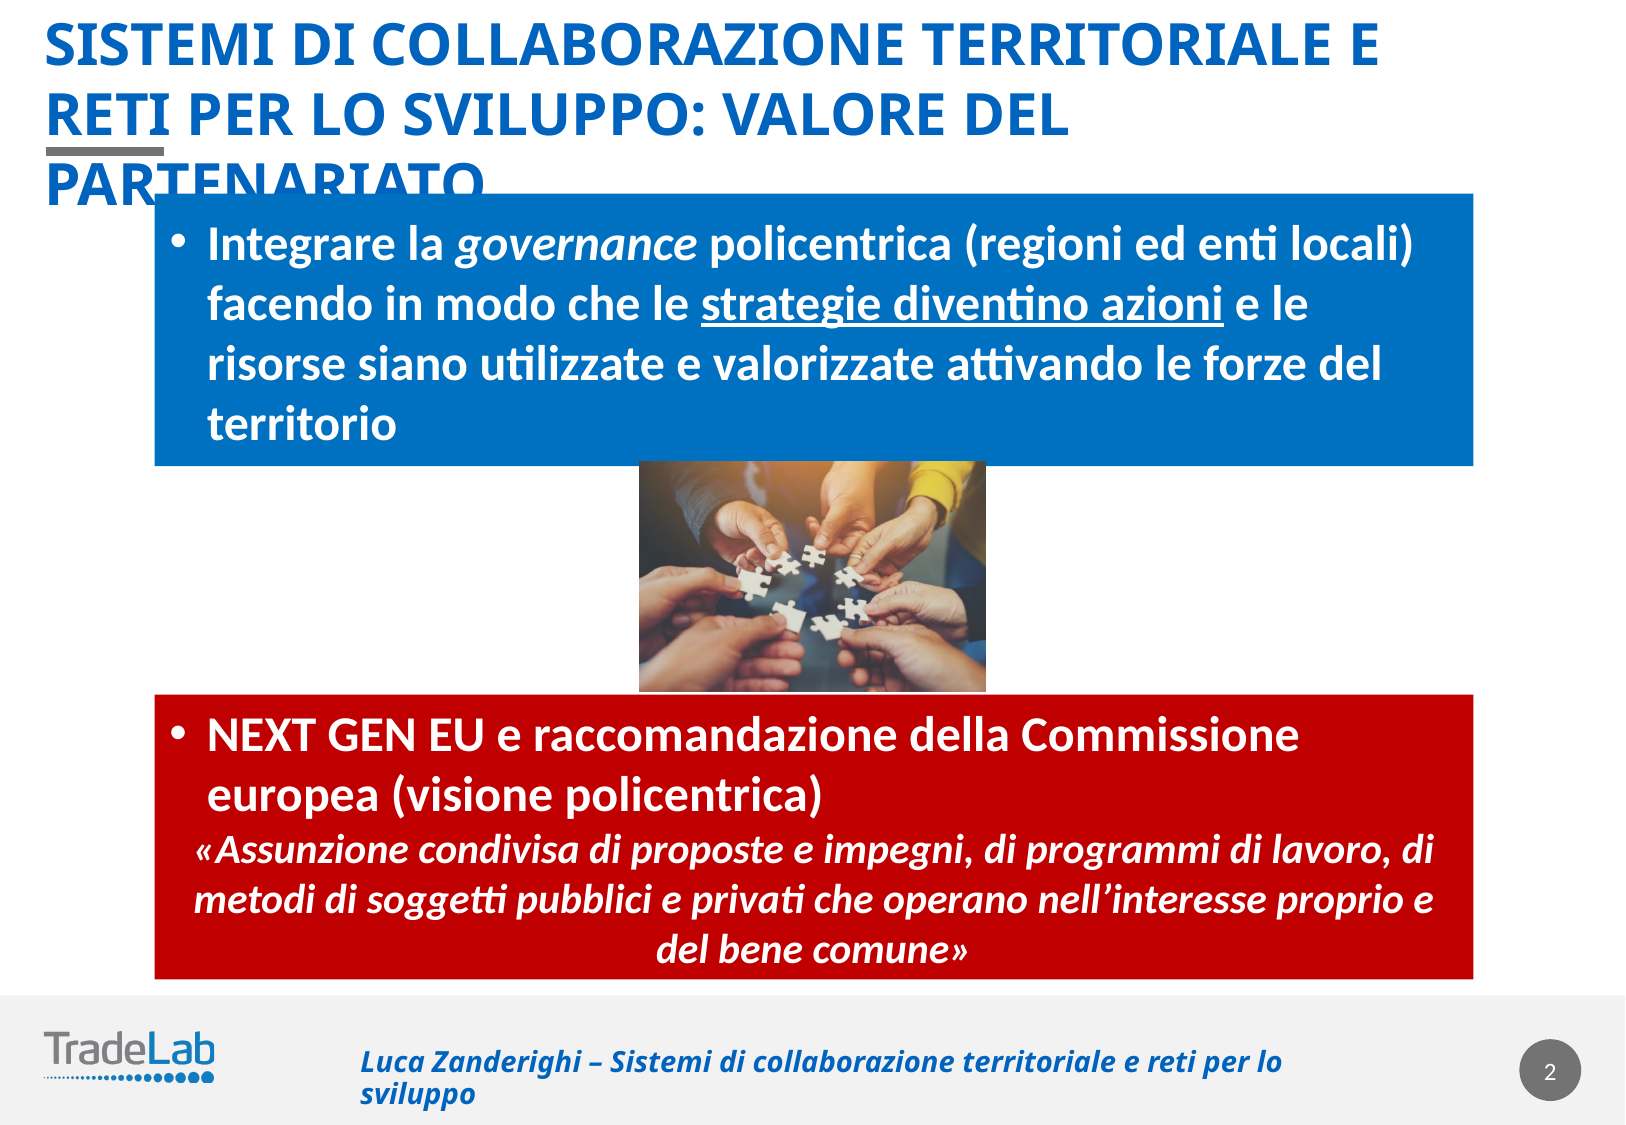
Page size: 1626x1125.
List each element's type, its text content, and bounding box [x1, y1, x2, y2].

list SISTEMI DI COLLABORAZIONE TERRITORIALE E RETI PER LO SVILUPPO: VALORE DEL PARTENARIATO [29, 0, 1517, 148]
slide_number 2 [1516, 1040, 1584, 1100]
text_box NEXT GEN EU e raccomandazione della Commissione europea (visione policentrica) «Assunzione condivisa di proposte e impegni, di programmi di lavoro, di metodi di soggetti pubblici e privati che operano nell’interesse proprio e del bene comune» [154, 694, 1474, 980]
text_box Luca Zanderighi – Sistemi di collaborazione territoriale e reti per lo sviluppo [345, 1040, 1391, 1118]
list Integrare la governance policentrica (regioni ed enti locali) facendo in modo che le strategie diventino azioni e le risorse siano utilizzate e valorizzate attivando le forze del territorio [154, 193, 1474, 467]
picture [639, 461, 986, 692]
